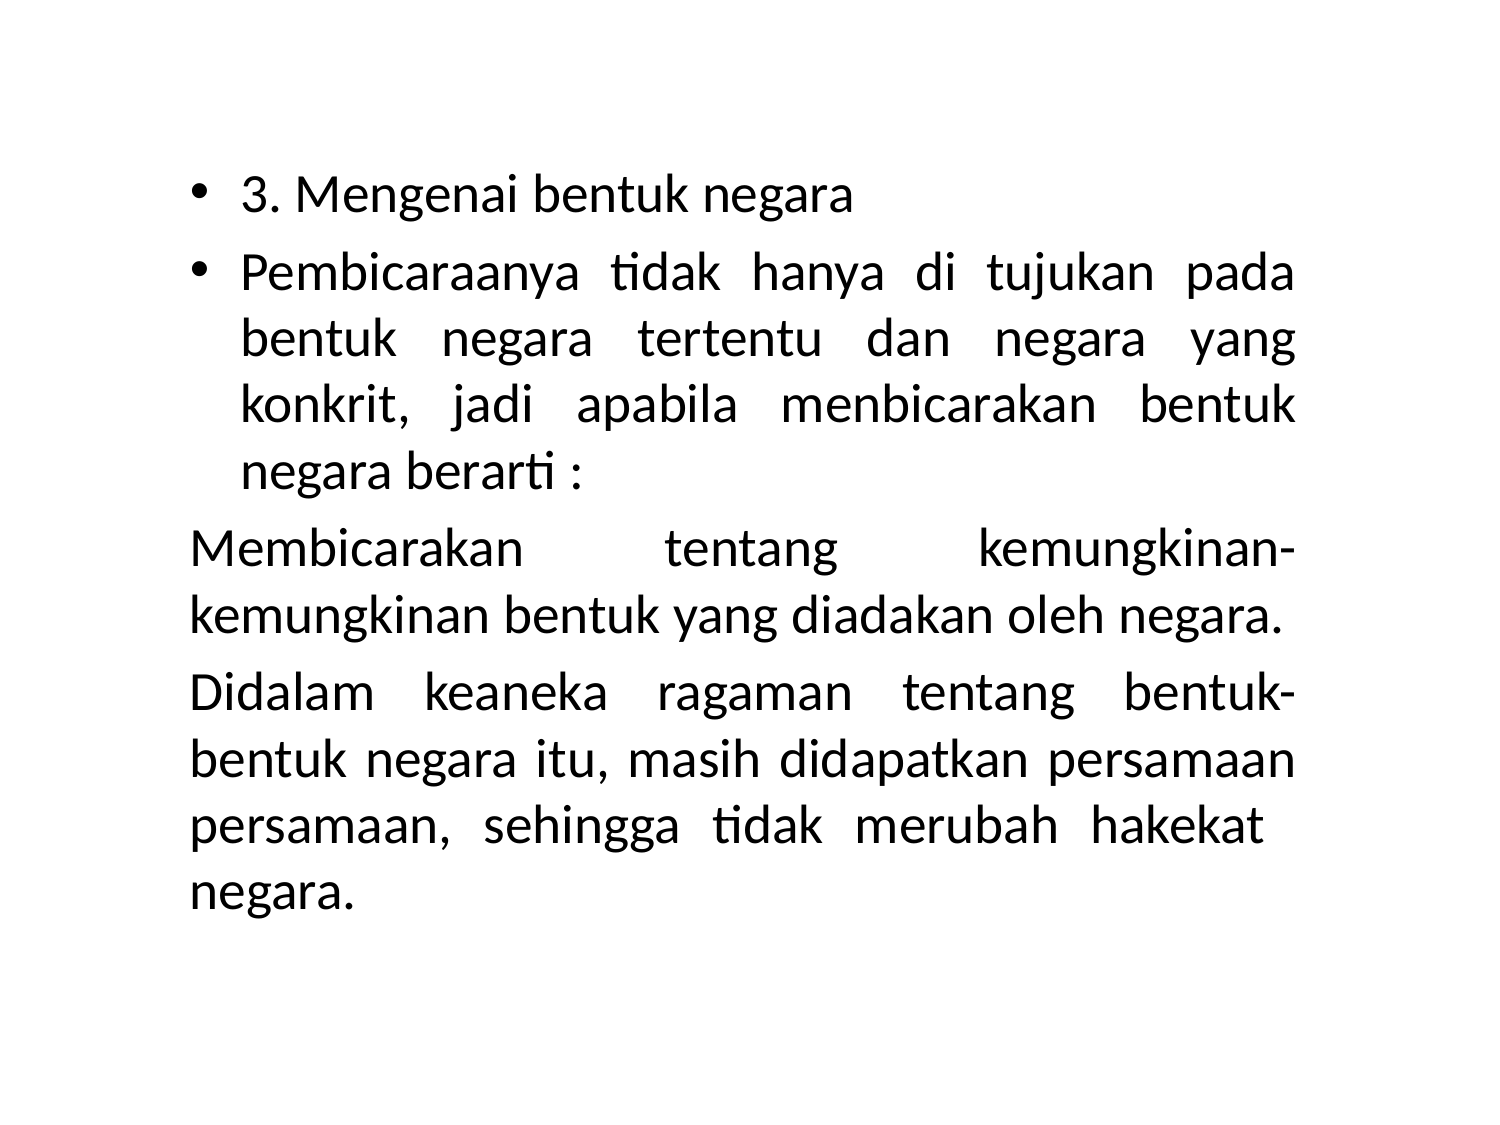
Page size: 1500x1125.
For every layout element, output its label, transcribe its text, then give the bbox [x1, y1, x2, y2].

list 3. Mengenai bentuk negara Pembicaraanya tidak hanya di tujukan pada bentuk negara tertentu dan negara yang konkrit, jadi apabila menbicarakan bentuk negara berarti : Membicarakan tentang kemungkinan-kemungkinan bentuk yang diadakan oleh negara. Didalam keaneka ragaman tentang bentuk-bentuk negara itu, masih didapatkan persamaan persamaan, sehingga tidak merubah hakekat negara. [174, 149, 1313, 975]
